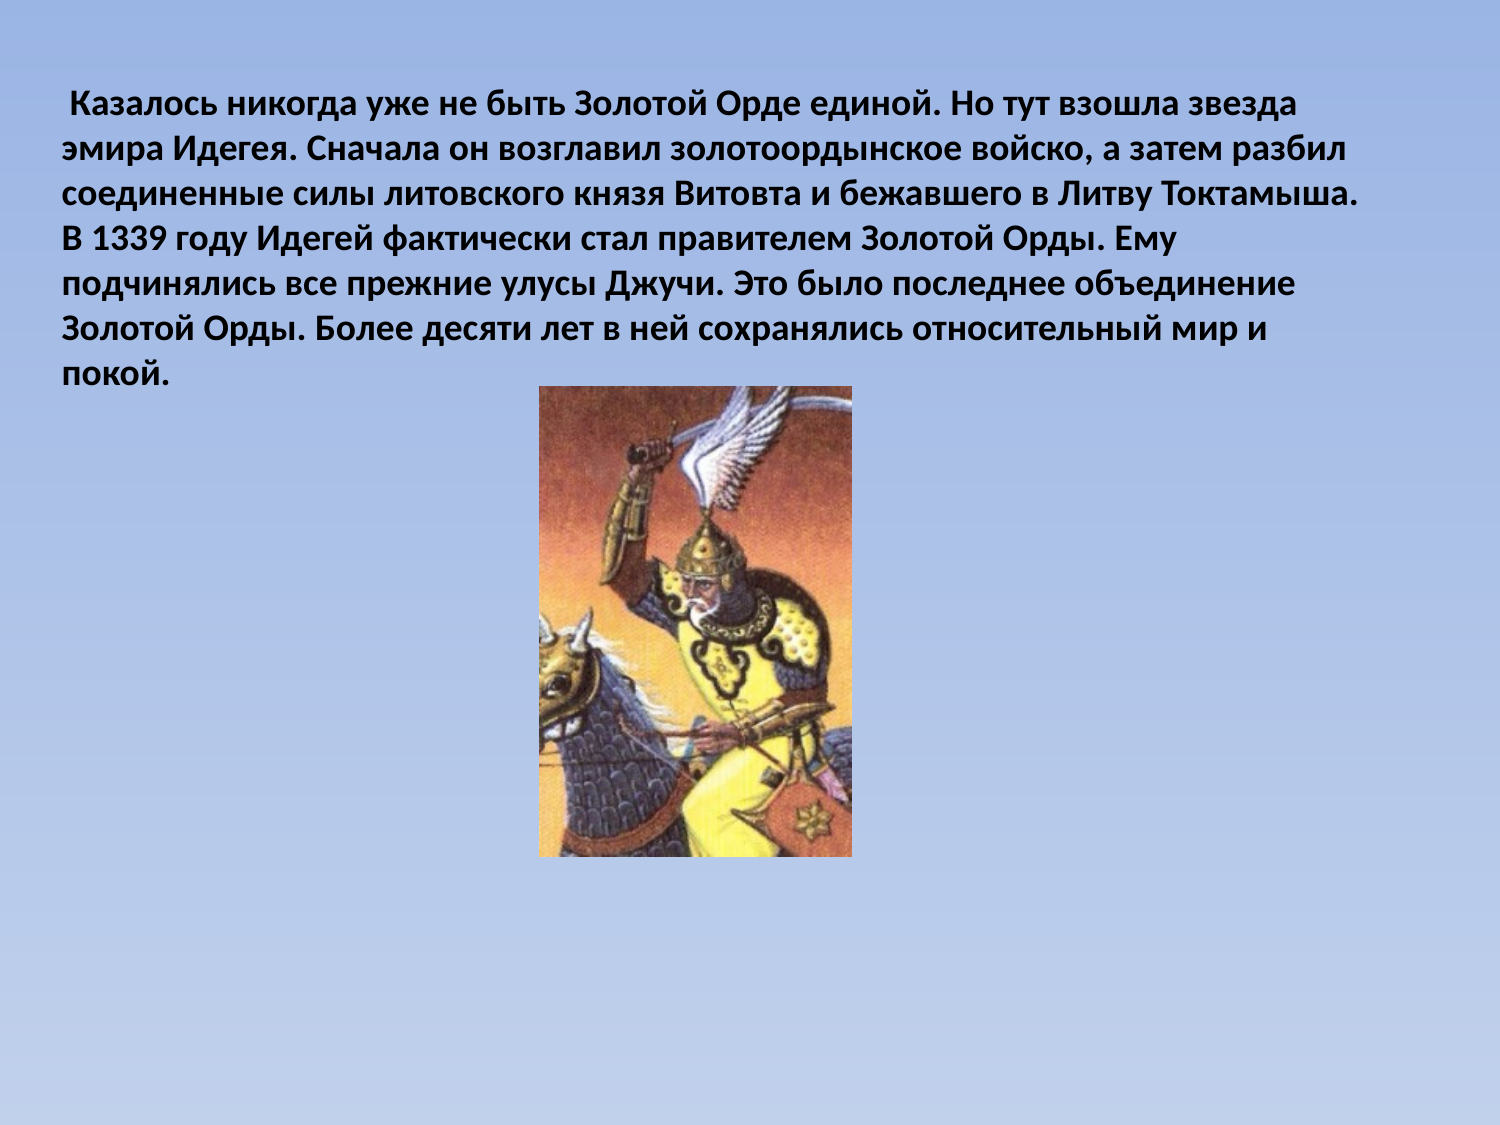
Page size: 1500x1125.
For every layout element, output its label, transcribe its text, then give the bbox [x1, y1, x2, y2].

picture [538, 386, 852, 858]
text_box Казалось никогда уже не быть Золотой Орде единой. Но тут взошла звезда эмира Идегея. Сначала он возглавил золотоордынское войско, а затем разбил соединенные силы литовского князя Витовта и бежавшего в Литву Токтамыша. В 1339 году Идегей фактически стал правителем Золотой Орды. Ему подчинялись все прежние улусы Джучи. Это было последнее объединение Золотой Орды. Более десяти лет в ней сохранялись относительный мир и покой. [46, 70, 1383, 400]
